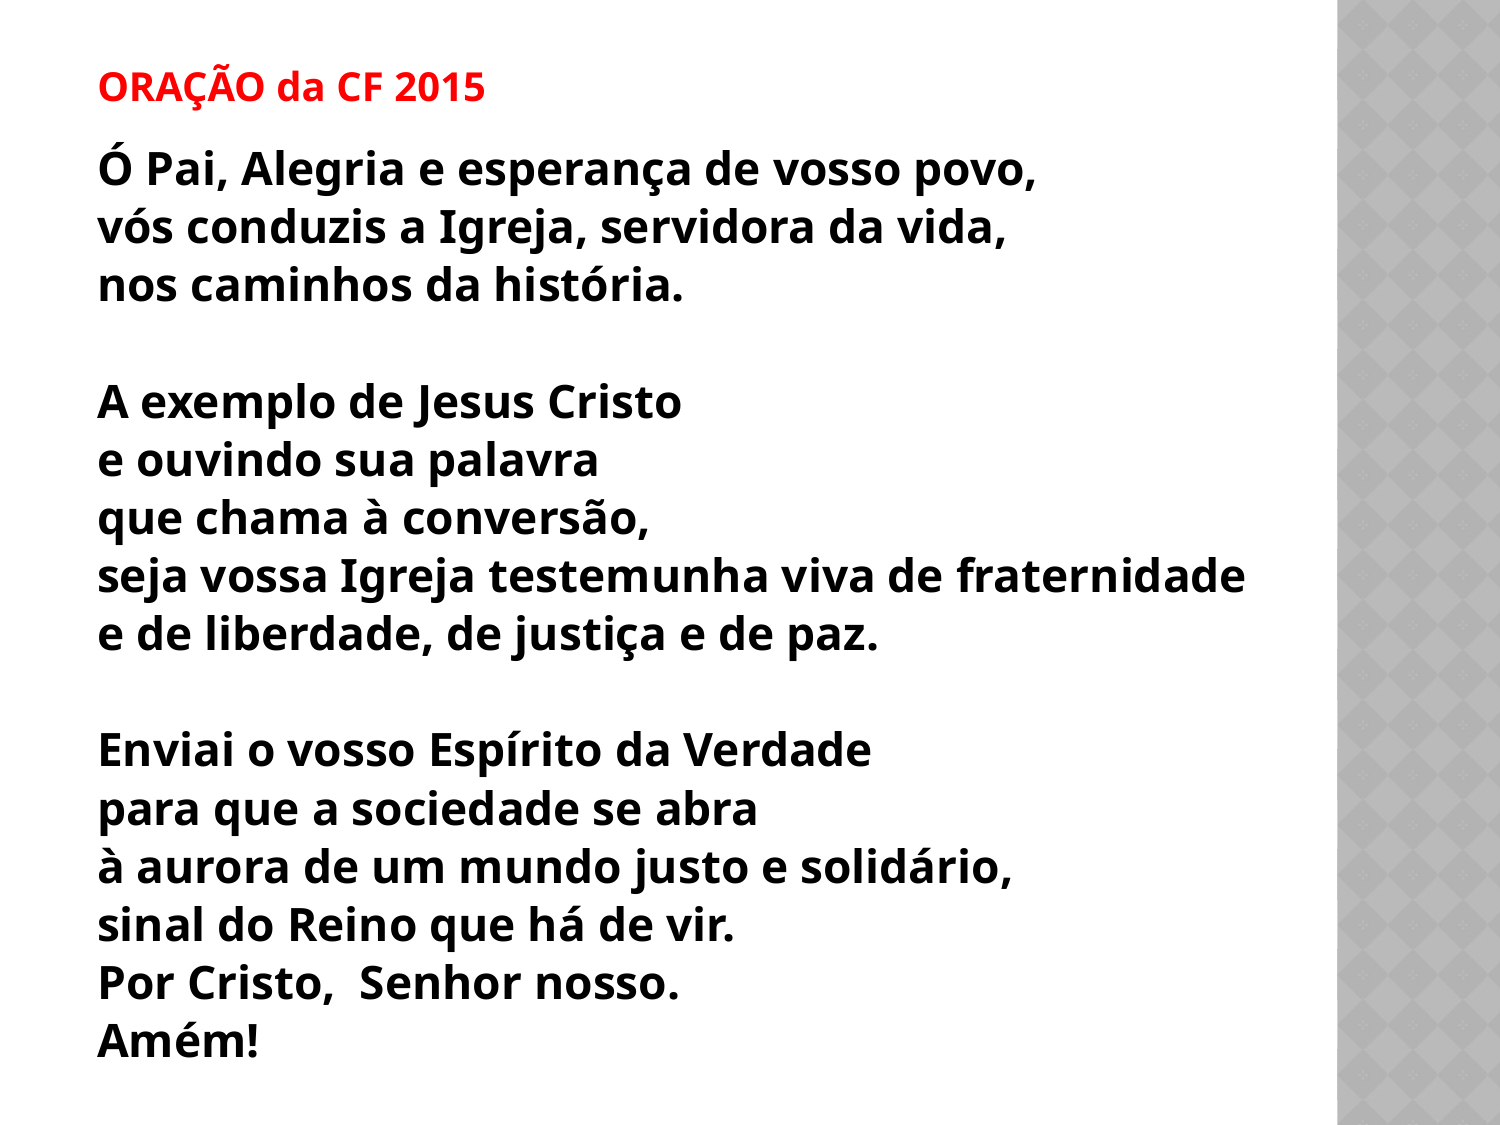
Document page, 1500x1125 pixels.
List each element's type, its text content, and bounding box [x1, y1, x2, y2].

list ORAÇÃO da CF 2015 Ó Pai, Alegria e esperança de vosso povo, vós conduzis a Igreja, servidora da vida, nos caminhos da história. A exemplo de Jesus Cristo e ouvindo sua palavra que chama à conversão, seja vossa Igreja testemunha viva de fraternidade e de liberdade, de justiça e de paz. Enviai o vosso Espírito da Verdade para que a sociedade se abra à aurora de um mundo justo e solidário, sinal do Reino que há de vir. Por Cristo, Senhor nosso. Amém! [82, 54, 1425, 1079]
